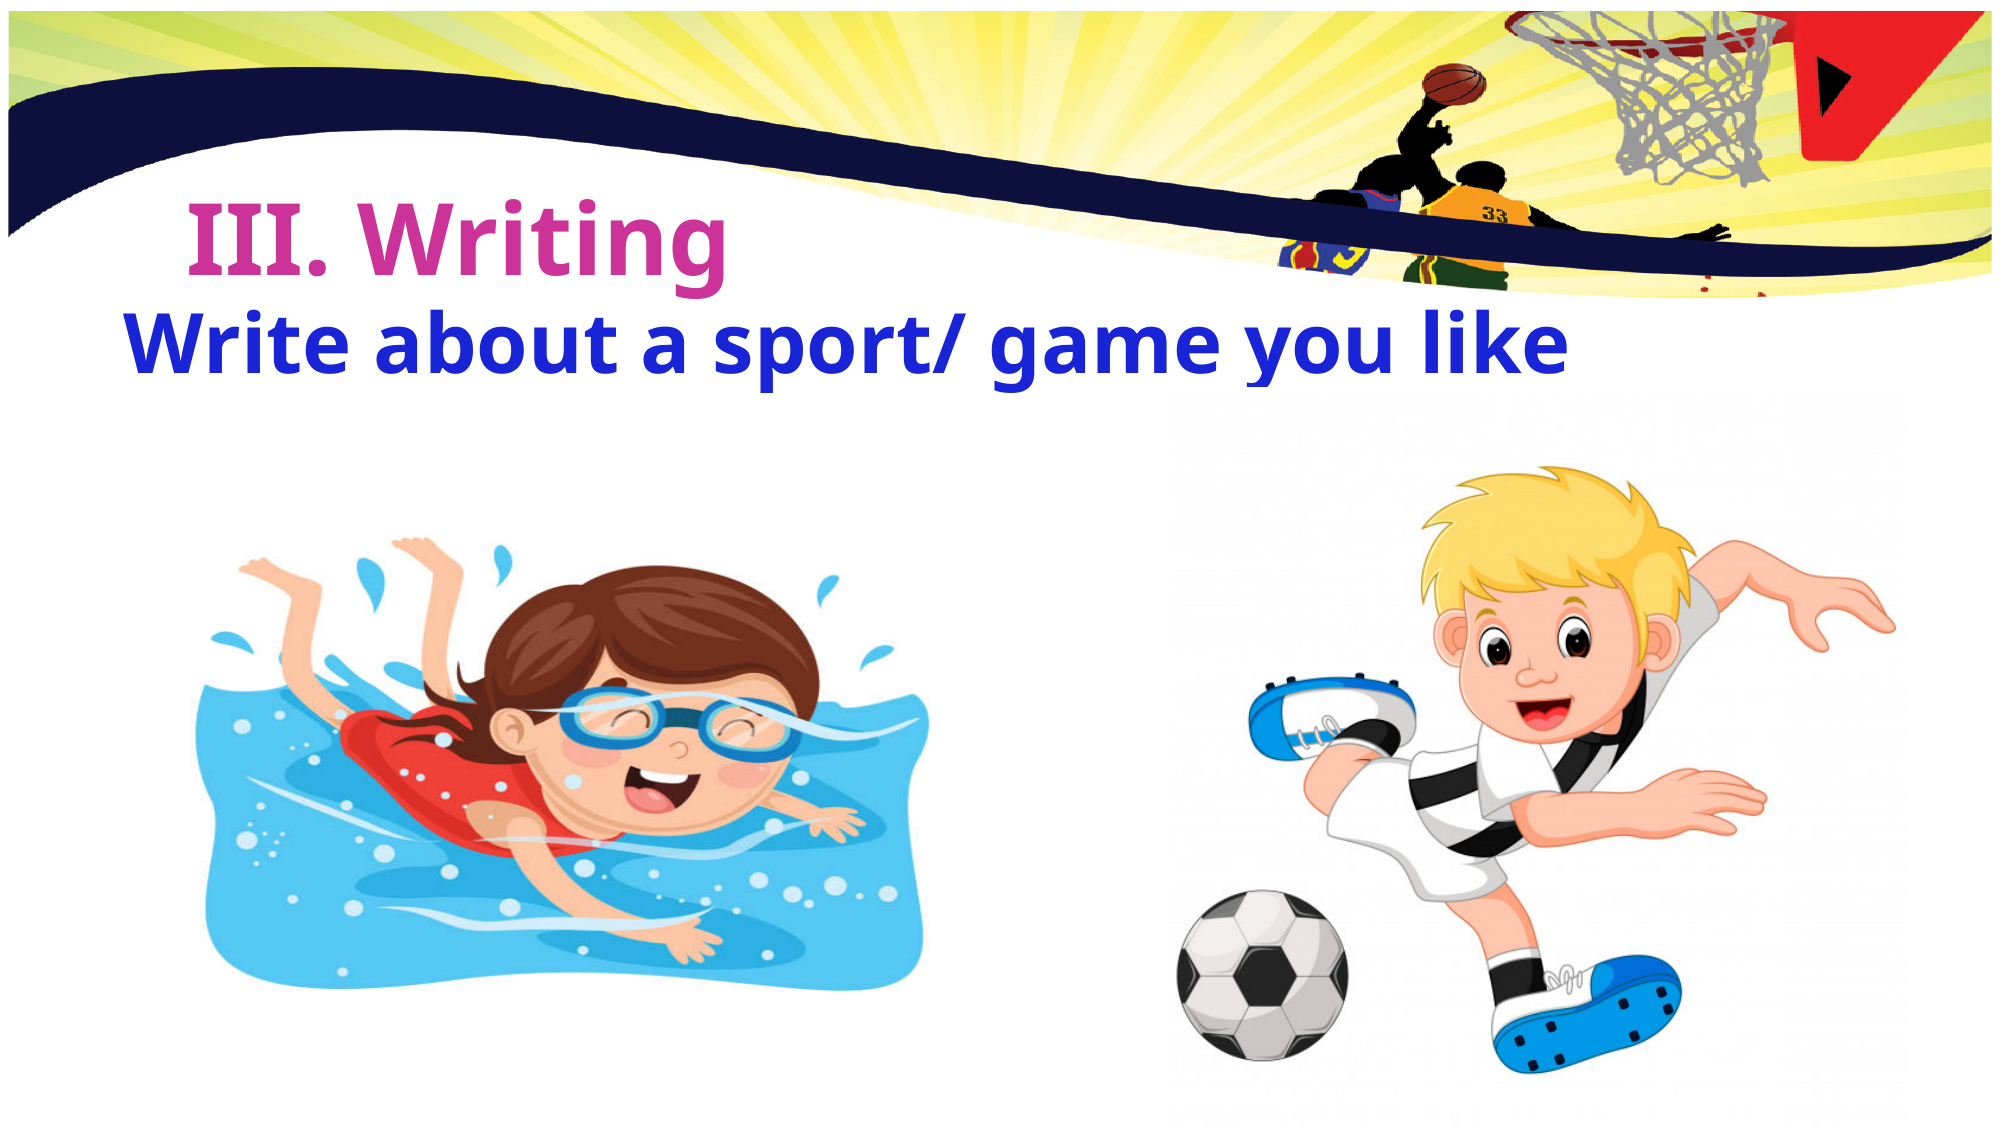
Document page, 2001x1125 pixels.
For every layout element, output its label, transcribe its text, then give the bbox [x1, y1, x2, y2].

picture [170, 451, 955, 1077]
picture [8, 11, 1992, 1125]
text_box Write about a sport/ game you like [109, 388, 1166, 398]
